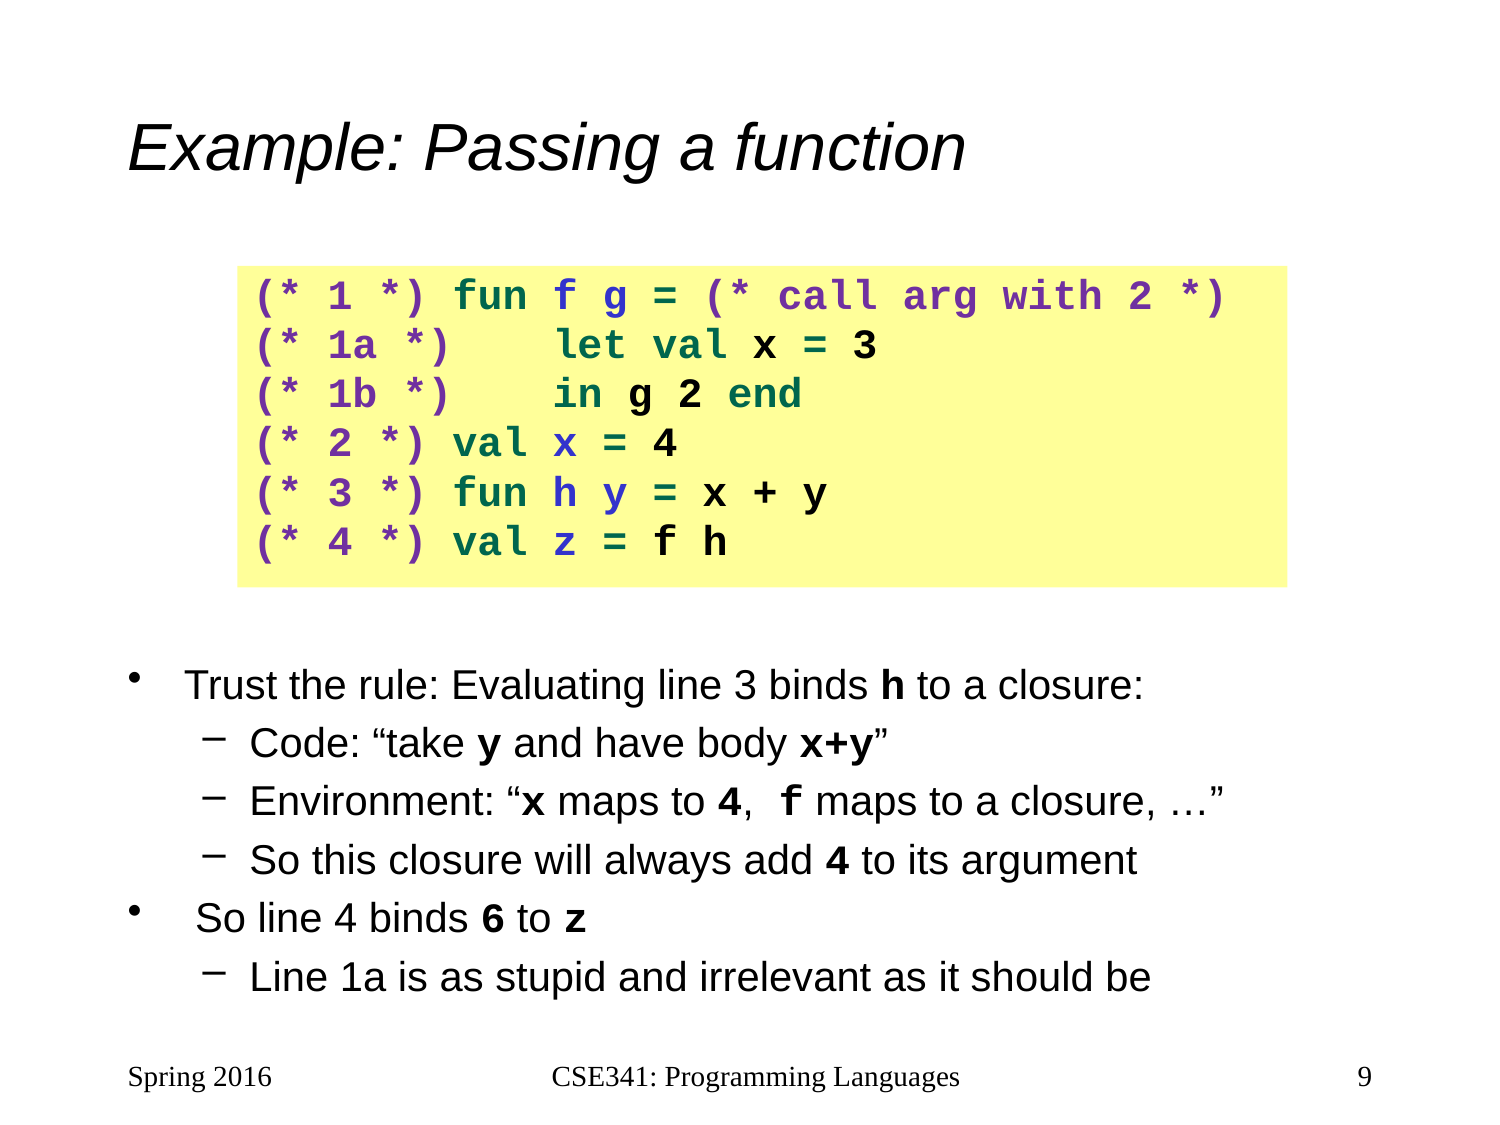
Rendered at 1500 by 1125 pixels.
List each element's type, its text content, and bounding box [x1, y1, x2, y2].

text_box (* 1 *) fun f g = (* call arg with 2 *) (* 1a *) let val x = 3 (* 1b *) in g 2 end (* 2 *) val x = 4 (* 3 *) fun h y = x + y (* 4 *) val z = f h [237, 265, 1288, 588]
title Example: Passing a function [112, 49, 1388, 238]
list Trust the rule: Evaluating line 3 binds h to a closure: Code: “take y and have body x+y” Environment: “x maps to 4, f maps to a closure, …” So this closure will always add 4 to its argument So line 4 binds 6 to z Line 1a is as stupid and irrelevant as it should be [112, 649, 1388, 1001]
slide_number 9 [1074, 1049, 1388, 1125]
footer CSE341: Programming Languages [474, 1049, 1038, 1125]
slide_number Spring 2016 [112, 1049, 426, 1125]
